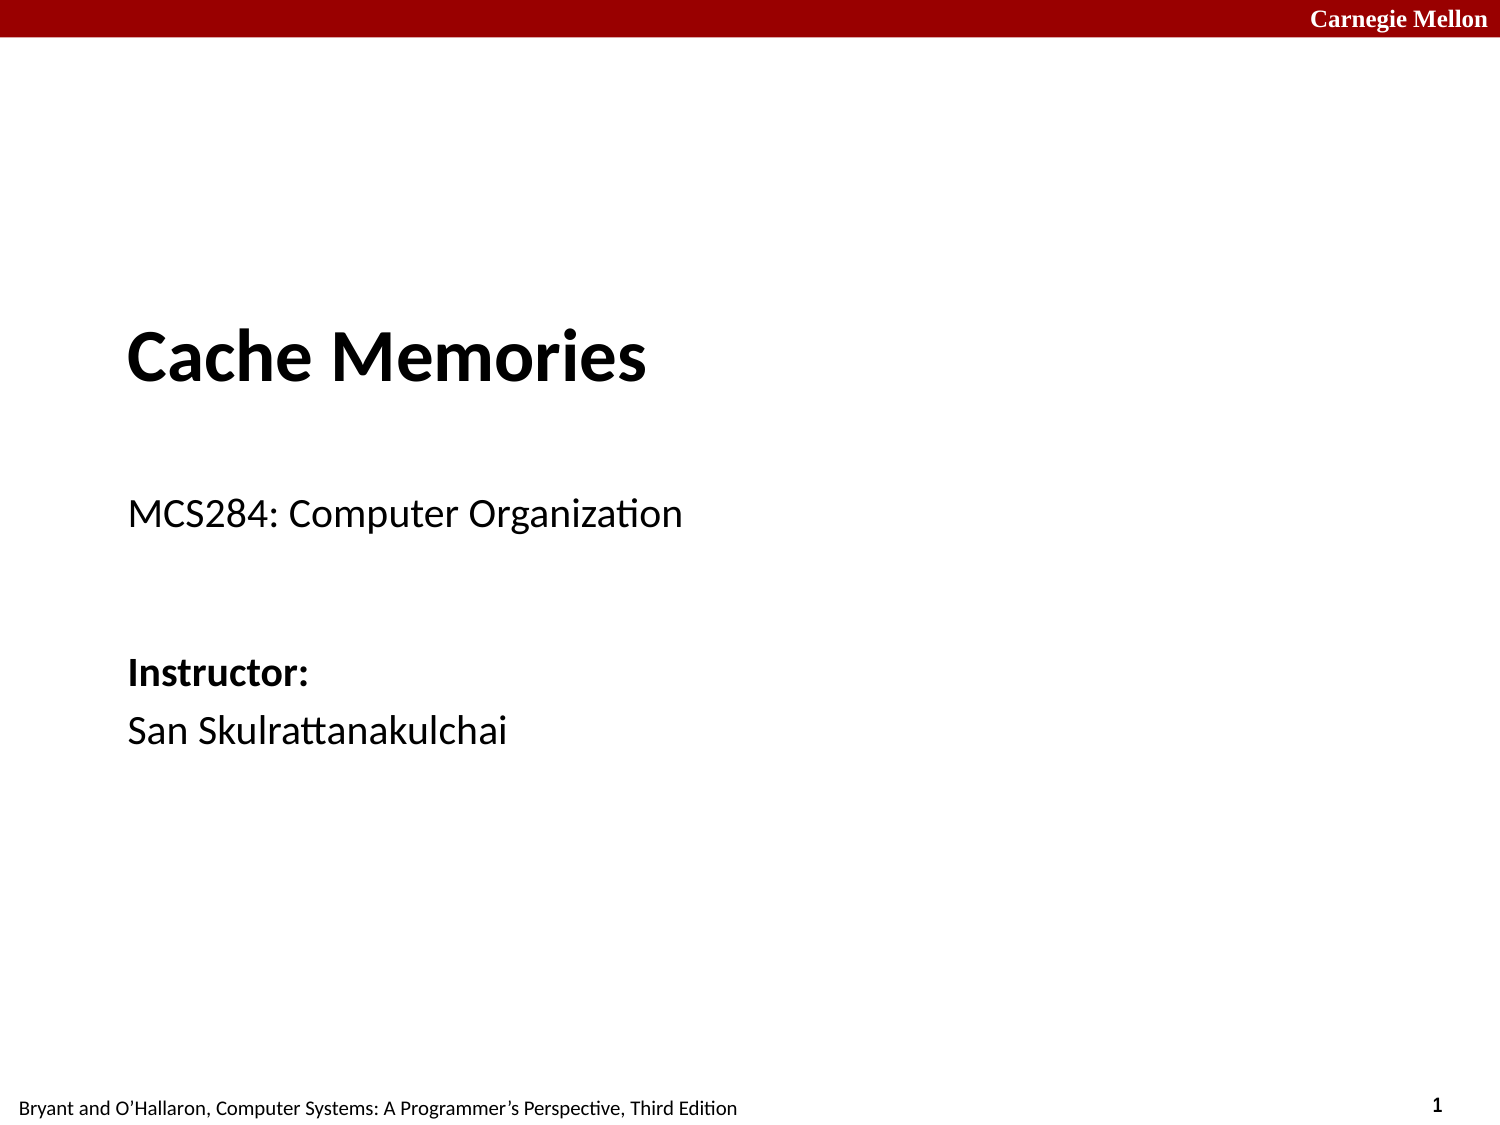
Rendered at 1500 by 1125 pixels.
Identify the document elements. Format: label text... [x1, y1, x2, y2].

title Cache Memories MCS284: Computer Organization [112, 279, 1388, 563]
subtitle Instructor: San Skulrattanakulchai [112, 637, 1373, 926]
